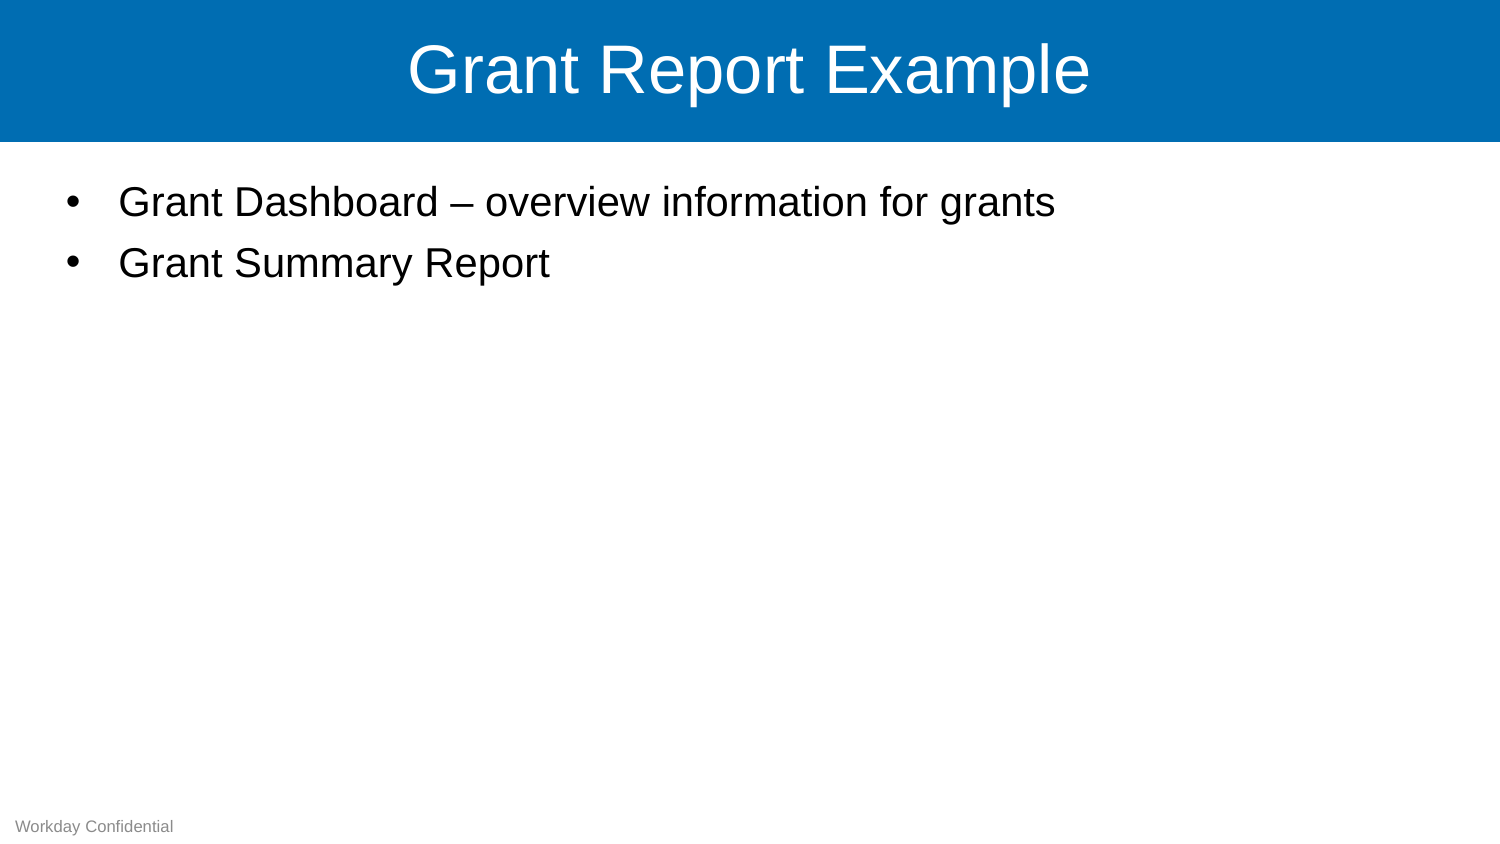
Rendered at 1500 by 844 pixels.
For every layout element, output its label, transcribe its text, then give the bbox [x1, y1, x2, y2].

list Grant Dashboard – overview information for grants Grant Summary Report [50, 173, 1460, 784]
footer Workday Confidential [0, 798, 507, 844]
title Grant Report Example [0, 0, 1500, 143]
